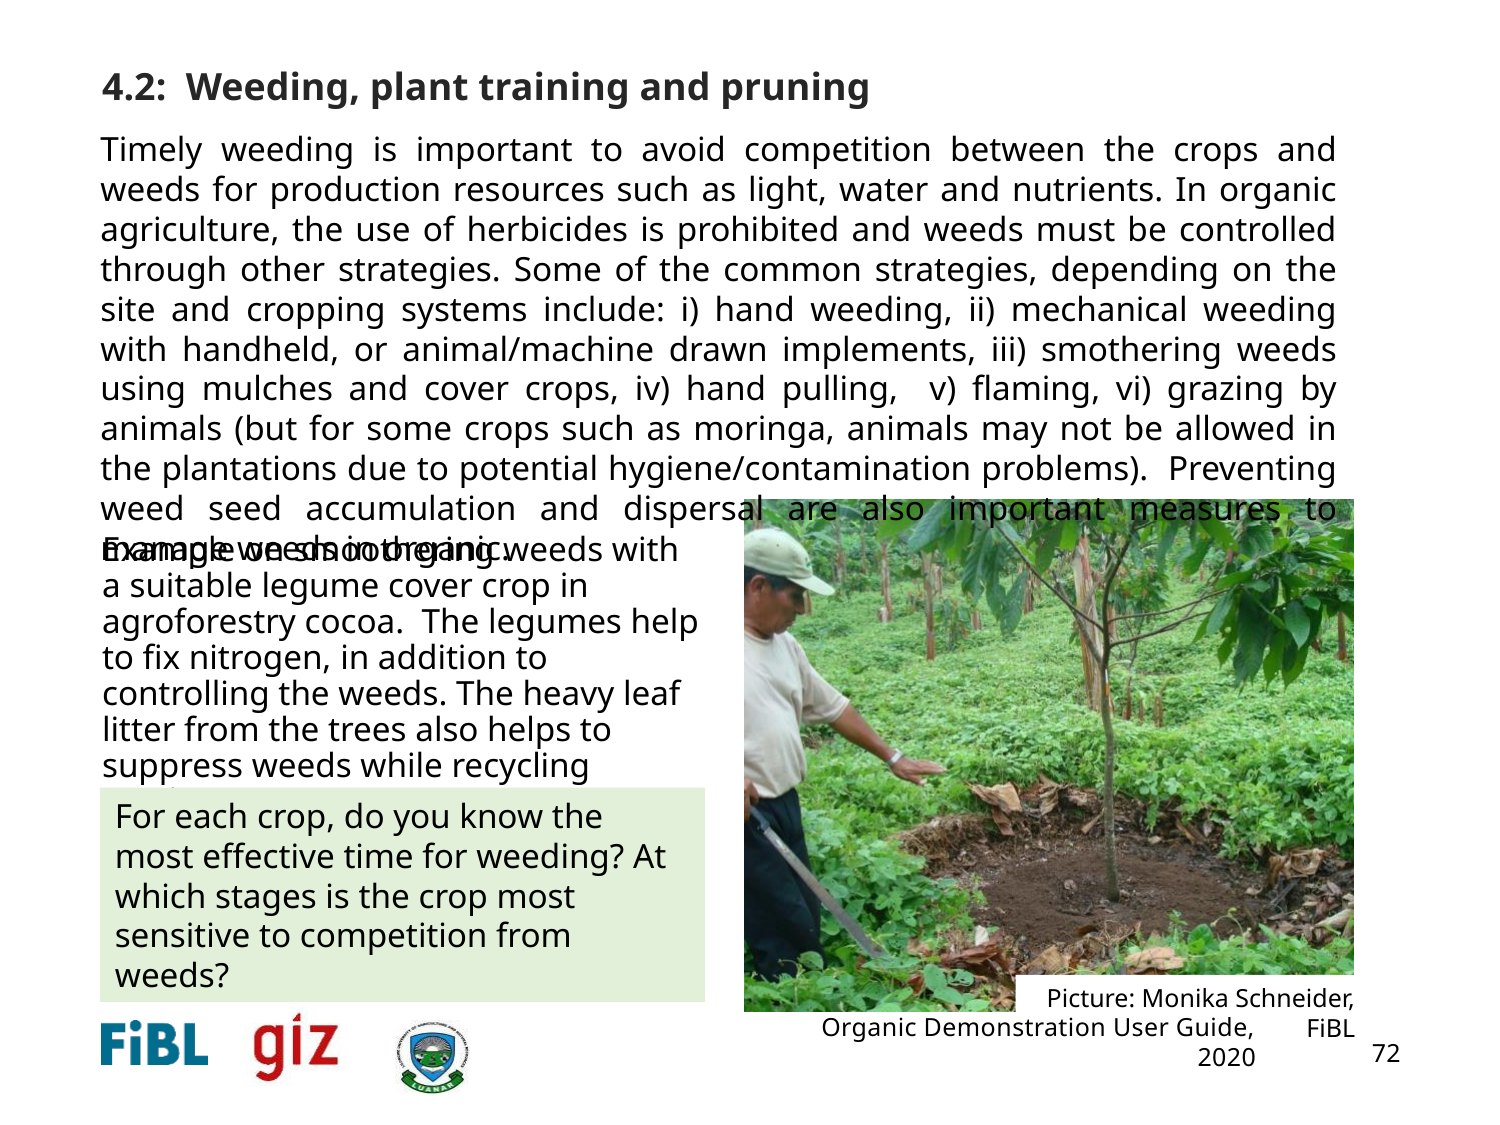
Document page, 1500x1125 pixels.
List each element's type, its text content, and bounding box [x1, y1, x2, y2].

picture [158, 1048, 168, 1056]
text_box Example on smoothering weeds with a suitable legume cover crop in agroforestry cocoa. The legumes help to fix nitrogen, in addition to controlling the weeds. The heavy leaf litter from the trees also helps to suppress weeds while recycling nutrients. [101, 575, 706, 711]
text_box Timely weeding is important to avoid competition between the crops and weeds for production resources such as light, water and nutrients. In organic agriculture, the use of herbicides is prohibited and weeds must be controlled through other strategies. Some of the common strategies, depending on the site and cropping systems include: i) hand weeding, ii) mechanical weeding with handheld, or animal/machine drawn implements, iii) smothering weeds using mulches and cover crops, iv) hand pulling, v) flaming, vi) grazing by animals (but for some crops such as moringa, animals may not be allowed in the plantations due to potential hygiene/contamination problems). Preventing weed seed accumulation and dispersal are also important measures to manage weeds in organic. [85, 120, 1354, 575]
picture [158, 1032, 165, 1039]
text_box For each crop, do you know the most effective time for weeding? At which stages is the crop most sensitive to competition from weeds? [99, 787, 706, 1002]
picture [226, 1007, 366, 1086]
title 4.2: Weeding, plant training and pruning [102, 68, 1297, 120]
text_box Picture: Monika Schneider, FiBL [1015, 974, 1370, 1050]
picture [101, 1020, 208, 1065]
picture [744, 499, 1354, 1012]
slide_number 72 [1271, 1020, 1401, 1080]
picture [395, 1020, 470, 1094]
text_box Organic Demonstration User Guide, 2020 [779, 1034, 1271, 1080]
